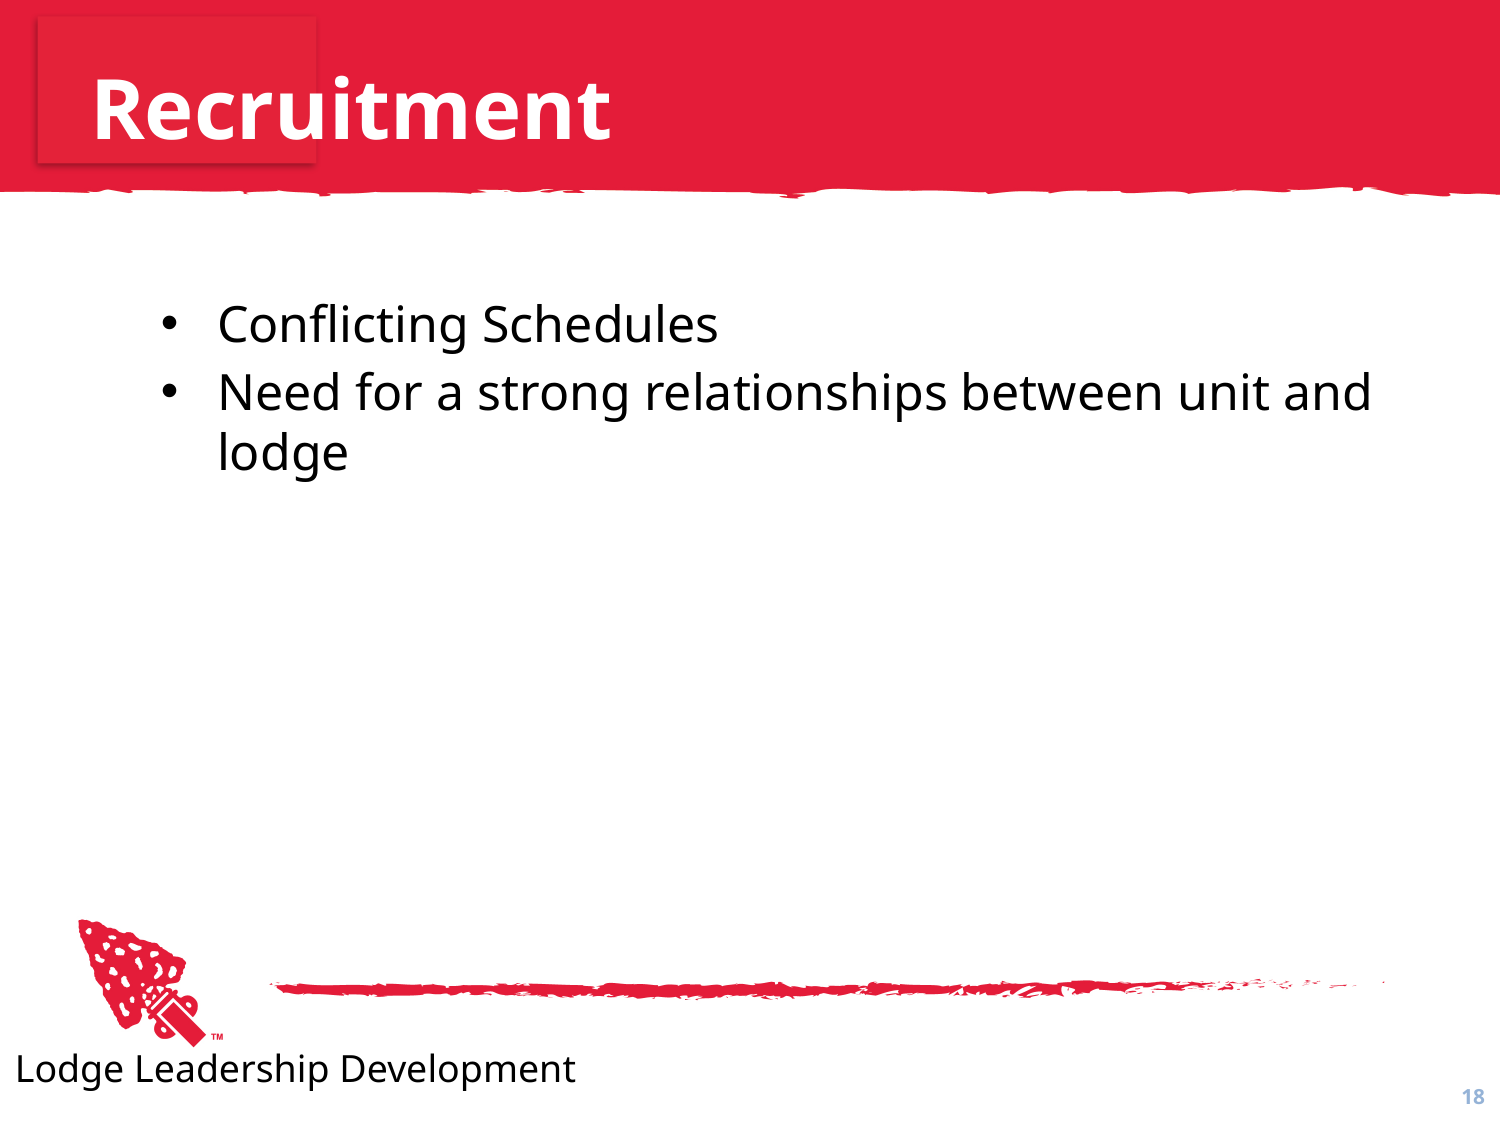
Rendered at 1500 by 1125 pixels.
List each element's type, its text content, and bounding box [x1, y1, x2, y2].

text_box Lodge Leadership Development [0, 1037, 1500, 1125]
title Recruitment [75, 45, 1425, 168]
picture [0, 0, 1500, 1037]
list Conflicting Schedules Need for a strong relationships between unit and lodge [75, 284, 1425, 1005]
